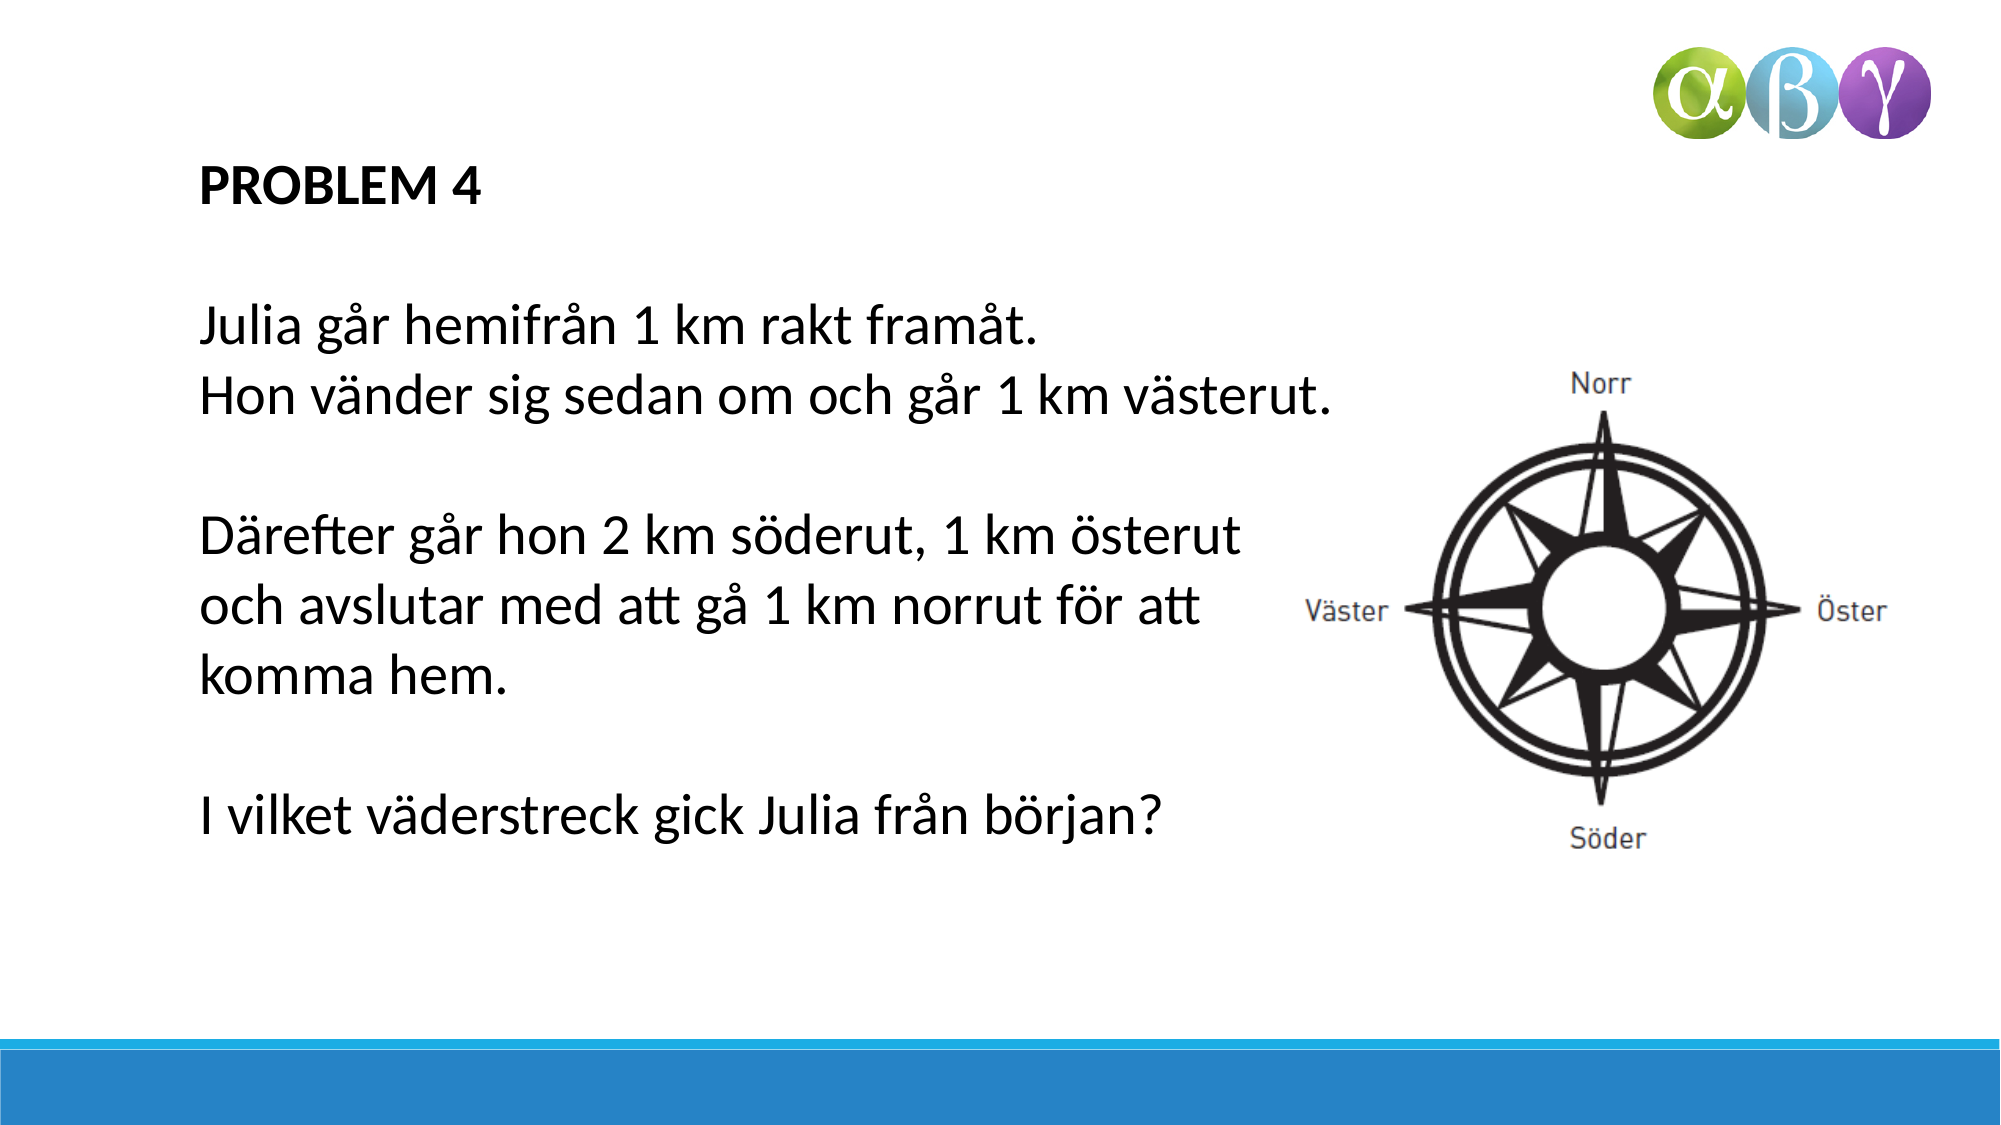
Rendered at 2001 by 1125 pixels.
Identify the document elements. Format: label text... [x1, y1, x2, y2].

picture [1290, 352, 1898, 862]
text_box PROBLEM 4 Julia går hemifrån 1 km rakt framåt. Hon vänder sig sedan om och går 1 km västerut. Därefter går hon 2 km söderut, 1 km österut och avslutar med att gå 1 km norrut för att komma hem. I vilket väderstreck gick Julia från början? [184, 138, 1366, 854]
picture [1652, 46, 1932, 140]
